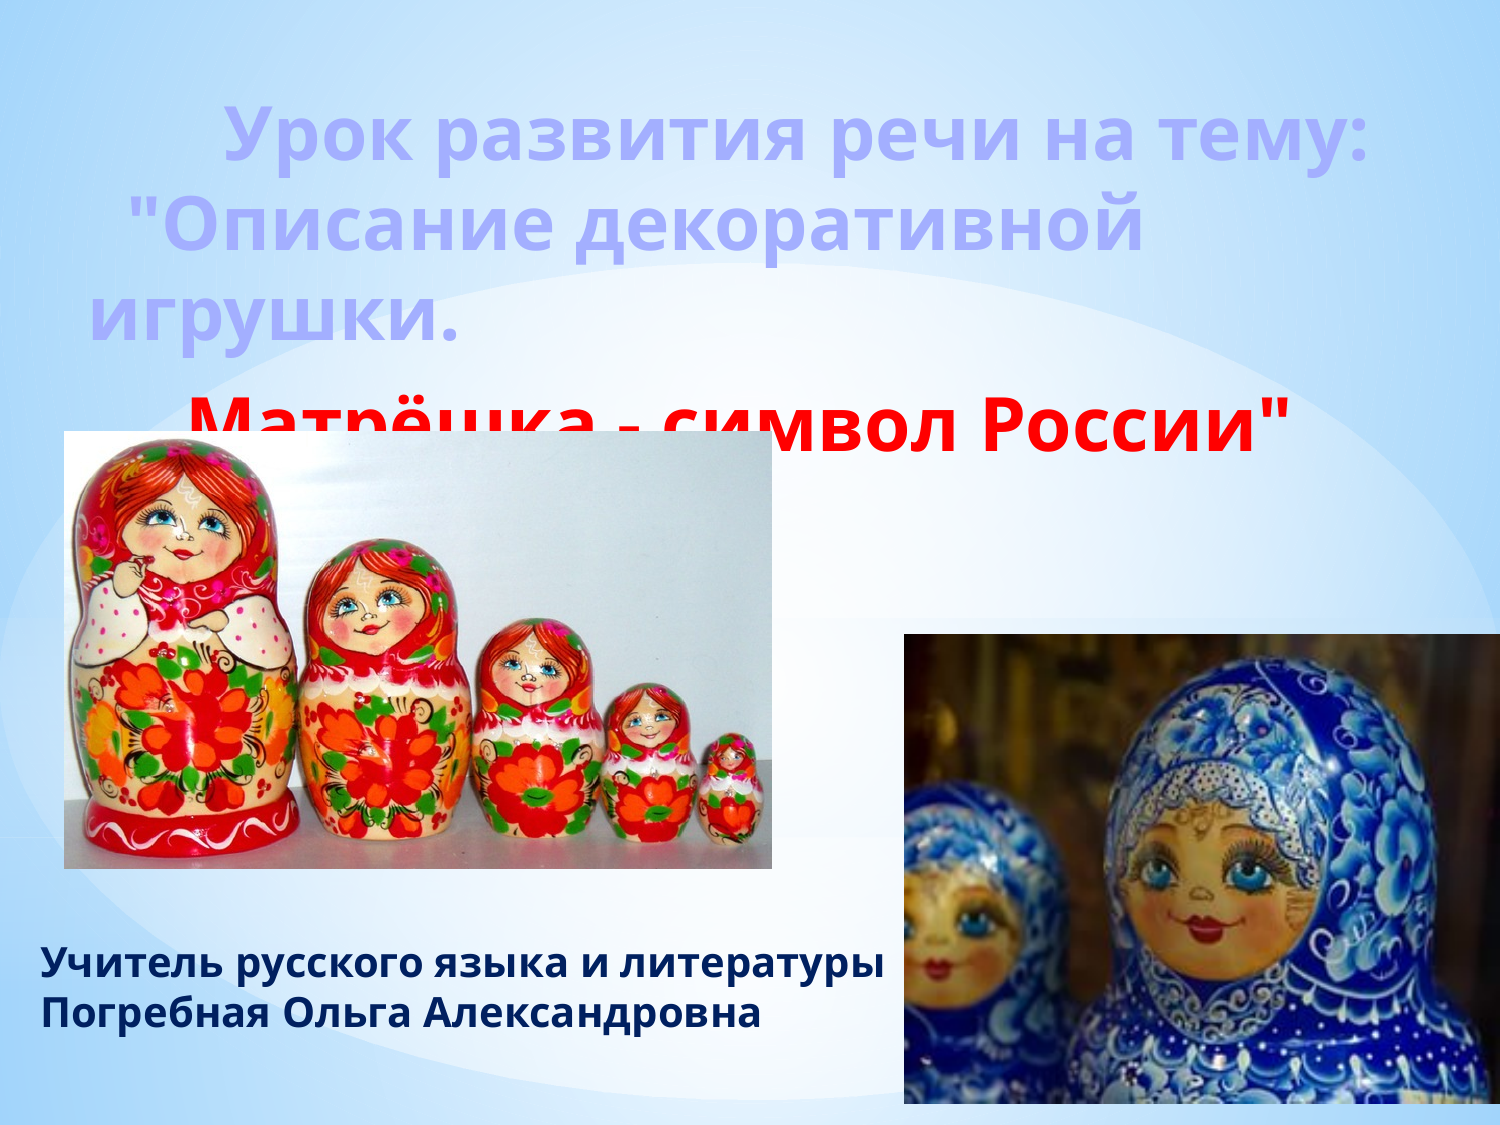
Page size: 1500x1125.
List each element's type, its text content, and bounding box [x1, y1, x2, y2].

list Урок развития речи на тему: "Описание декоративной игрушки. Матрёшка - символ России" [64, 78, 1459, 835]
picture [64, 431, 772, 870]
picture [903, 634, 1500, 1104]
text_box Учитель русского языка и литературы Погребная Ольга Александровна [25, 883, 897, 1043]
